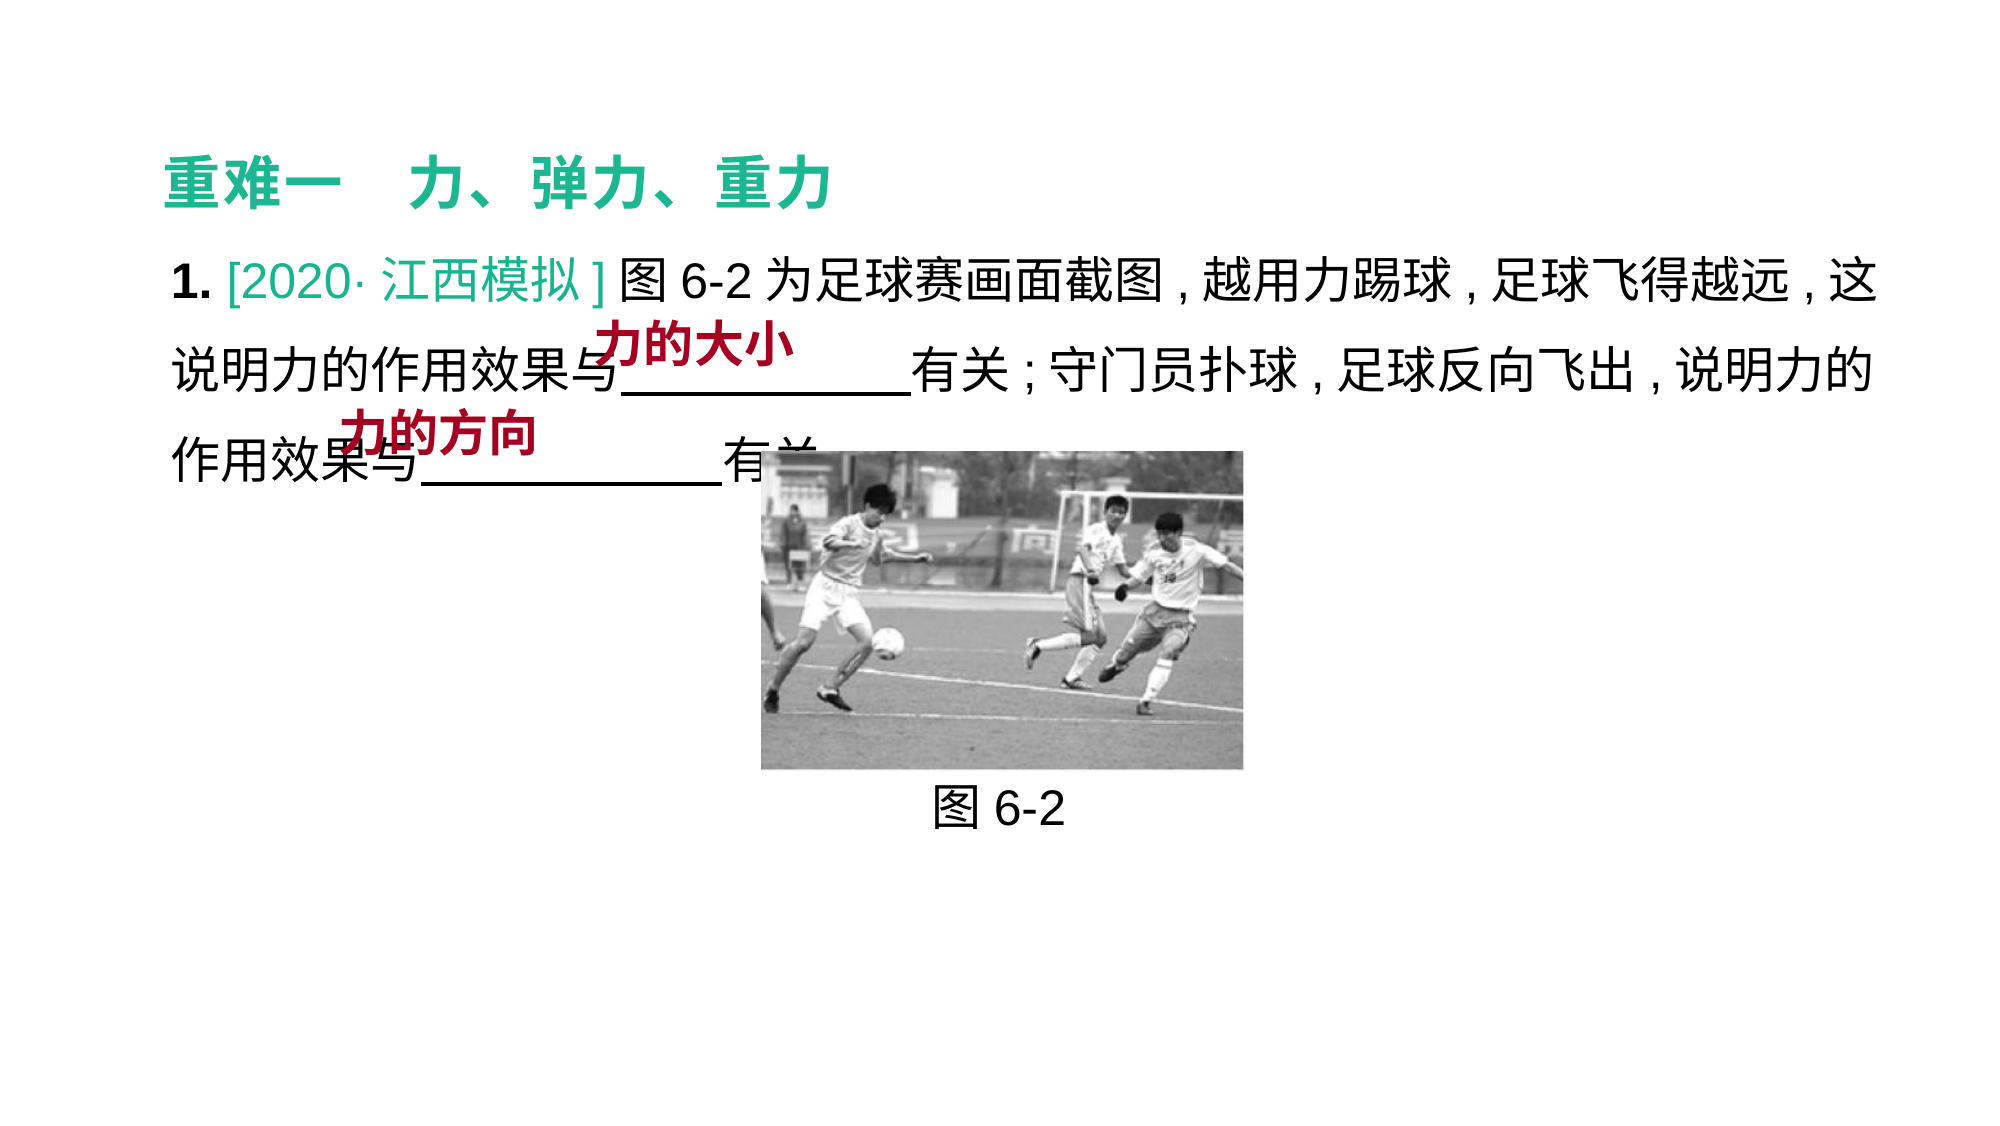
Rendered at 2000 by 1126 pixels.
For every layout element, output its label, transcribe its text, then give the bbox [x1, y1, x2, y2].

text_box 1. [2020·江西模拟]图6-2为足球赛画面截图,越用力踢球,足球飞得越远,这说明力的作用效果与 有关;守门员扑球,足球反向飞出,说明力的作用效果与 有关。 [156, 211, 1903, 496]
picture [761, 451, 1246, 772]
text_box 图6-2 [917, 772, 1081, 843]
text_box 重难一 力、弹力、重力 [156, 105, 1914, 223]
text_box 力的方向 [323, 393, 554, 469]
text_box 力的大小 [578, 305, 810, 381]
